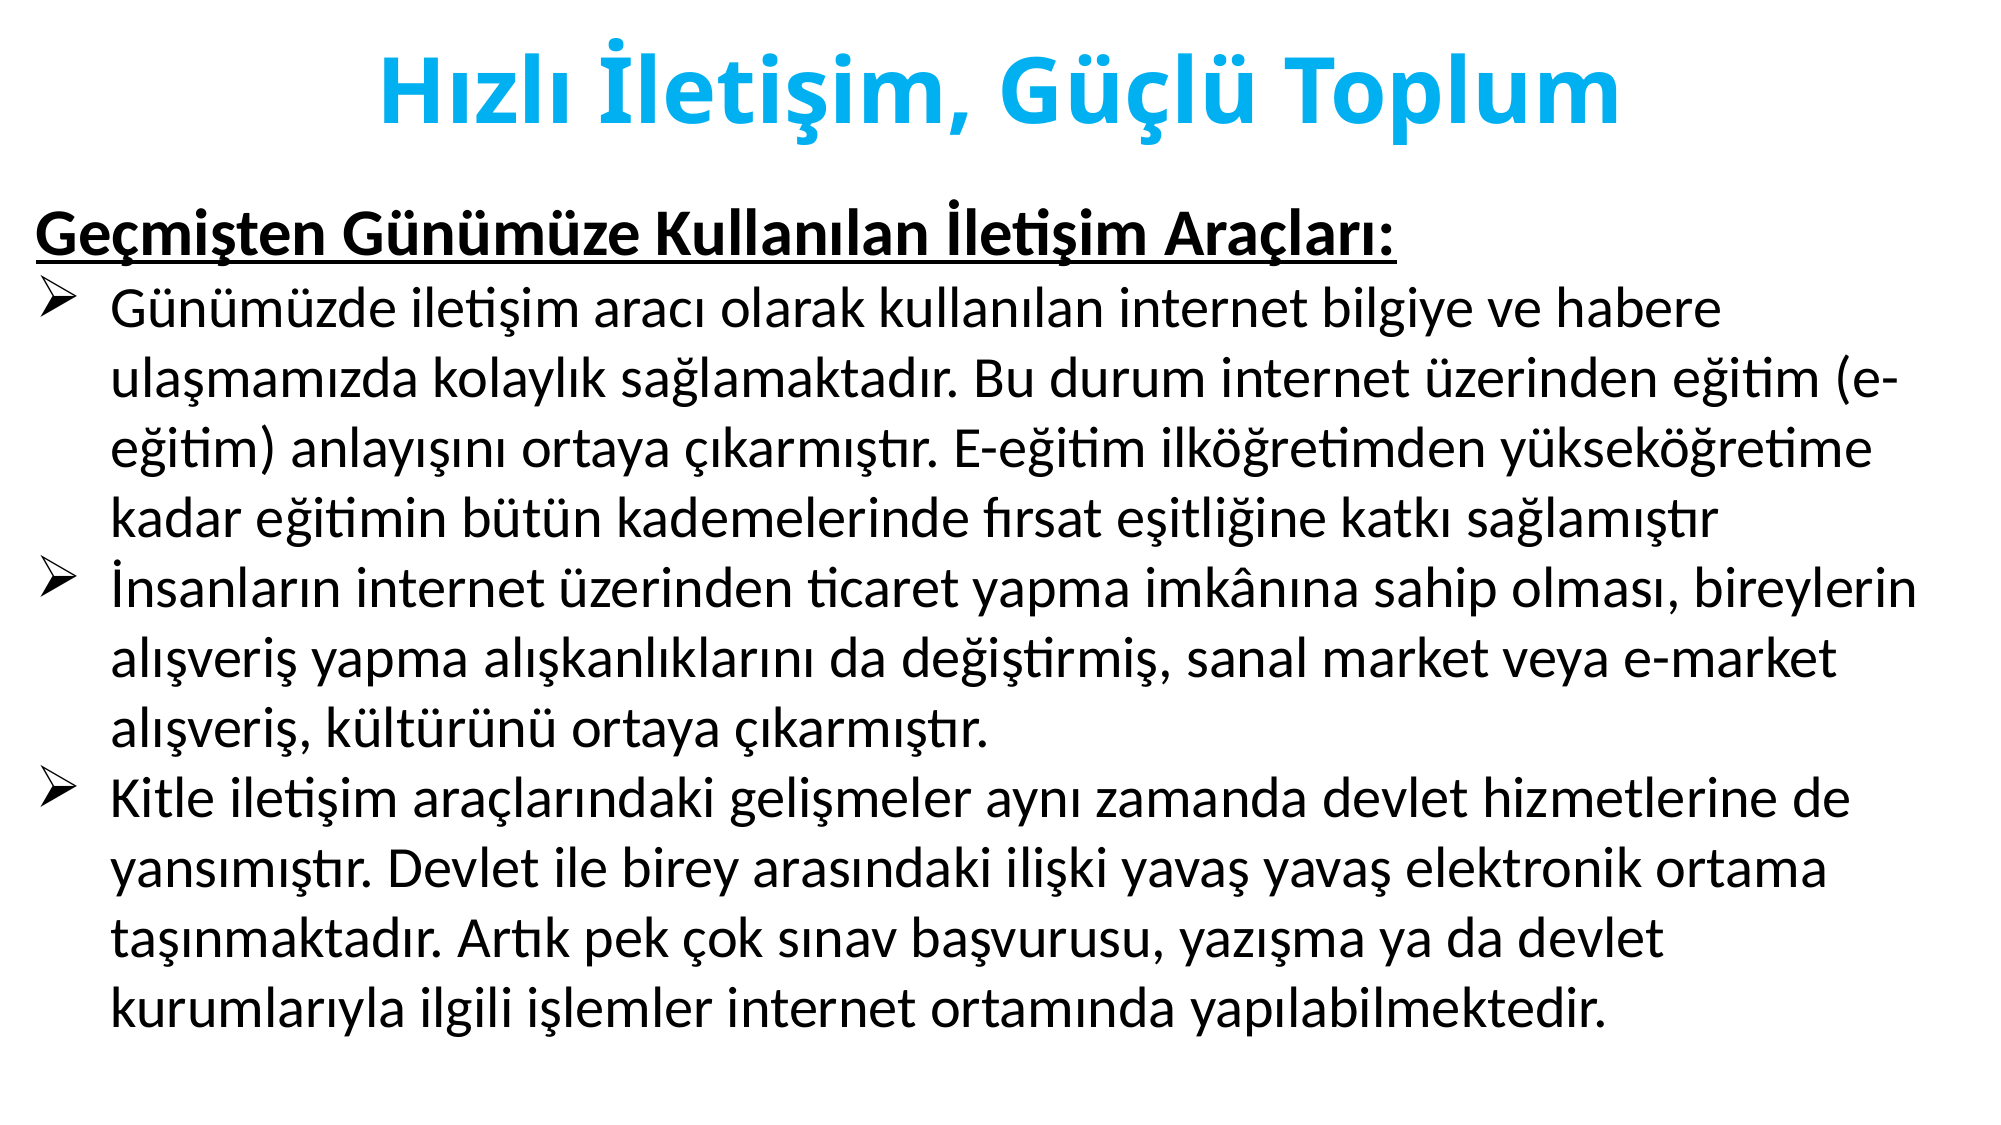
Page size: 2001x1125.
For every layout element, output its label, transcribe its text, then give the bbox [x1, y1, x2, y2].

title Hızlı İletişim, Güçlü Toplum [0, 1, 2000, 198]
text_box Geçmişten Günümüze Kullanılan İletişim Araçları: Günümüzde iletişim aracı olarak kullanılan internet bilgiye ve habere ulaşmamızda kolaylık sağlamaktadır. Bu durum internet üzerinden eğitim (e-eğitim) anlayışını ortaya çıkarmıştır. E-eğitim ilköğretimden yükseköğretime kadar eğitimin bütün kademelerinde fırsat eşitliğine katkı sağlamıştır İnsanların internet üzerinden ticaret yapma imkânına sahip olması, bireylerin alışveriş yapma alışkanlıklarını da değiştirmiş, sanal market veya e-market alışveriş, kültürünü ortaya çıkarmıştır. Kitle iletişim araçlarındaki gelişmeler aynı zamanda devlet hizmetlerine de yansımıştır. Devlet ile birey arasındaki ilişki yavaş yavaş elektronik ortama taşınmaktadır. Artık pek çok sınav başvurusu, yazışma ya da devlet kurumlarıyla ilgili işlemler internet ortamında yapılabilmektedir. [20, 181, 1976, 1047]
